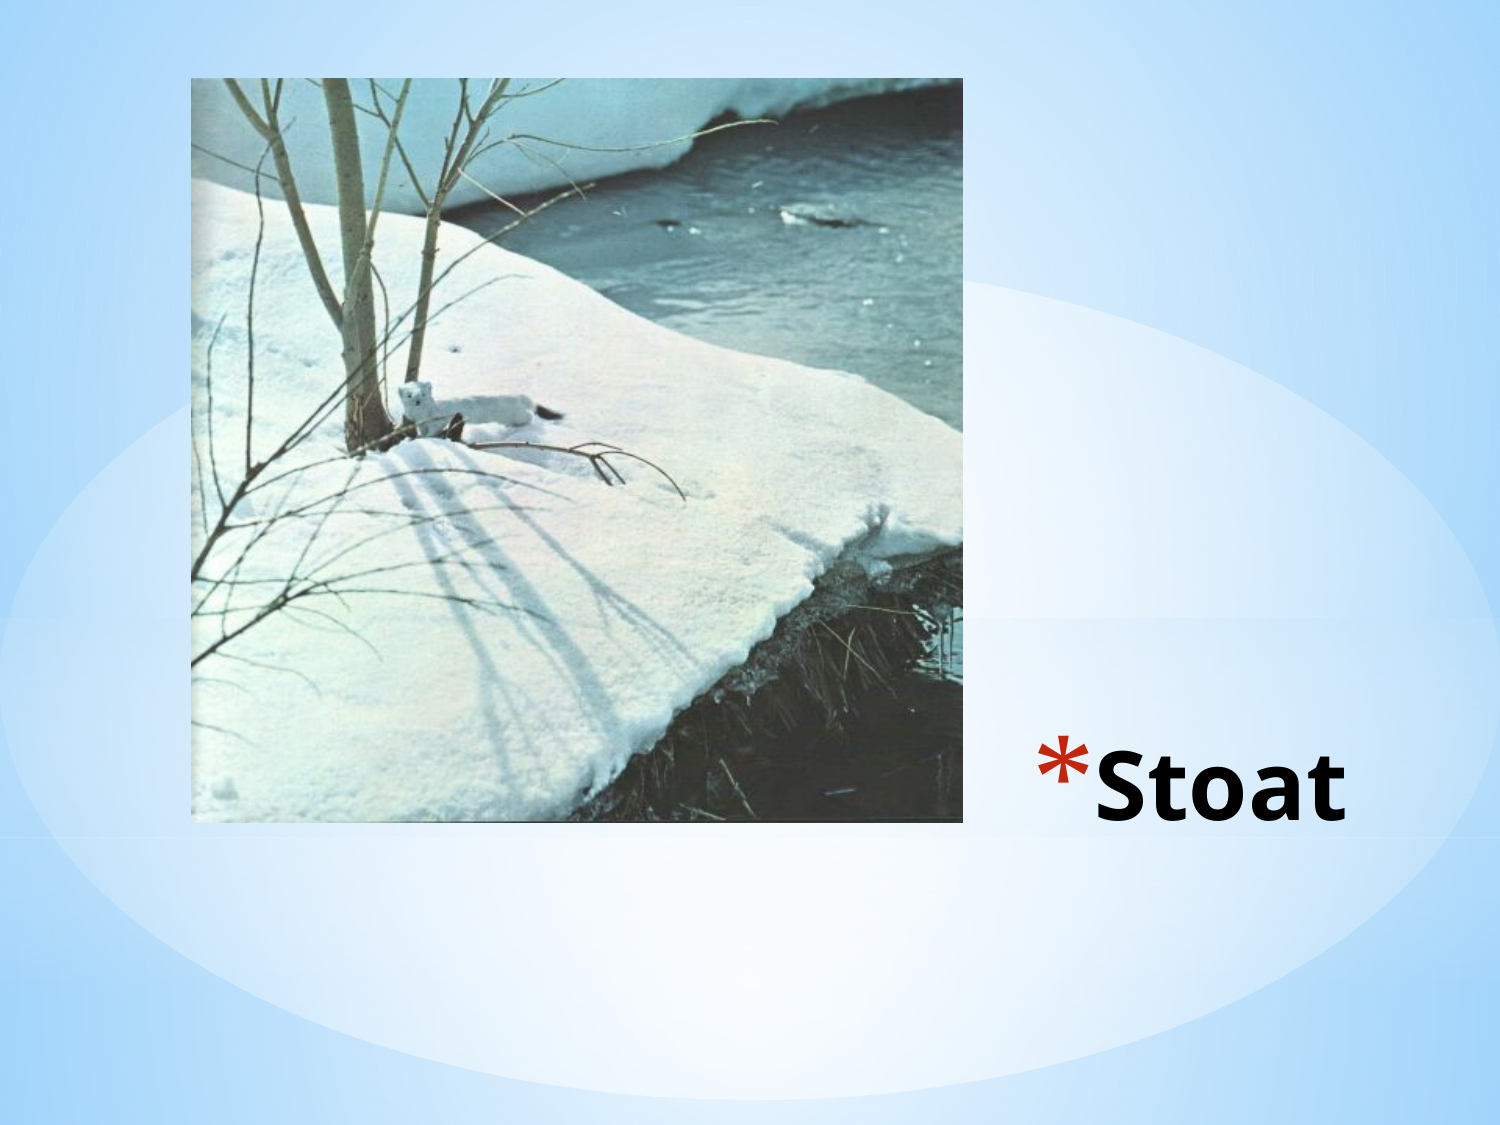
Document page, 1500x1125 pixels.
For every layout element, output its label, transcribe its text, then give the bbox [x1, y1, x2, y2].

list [190, 77, 963, 823]
title Stoat [294, 717, 1363, 905]
